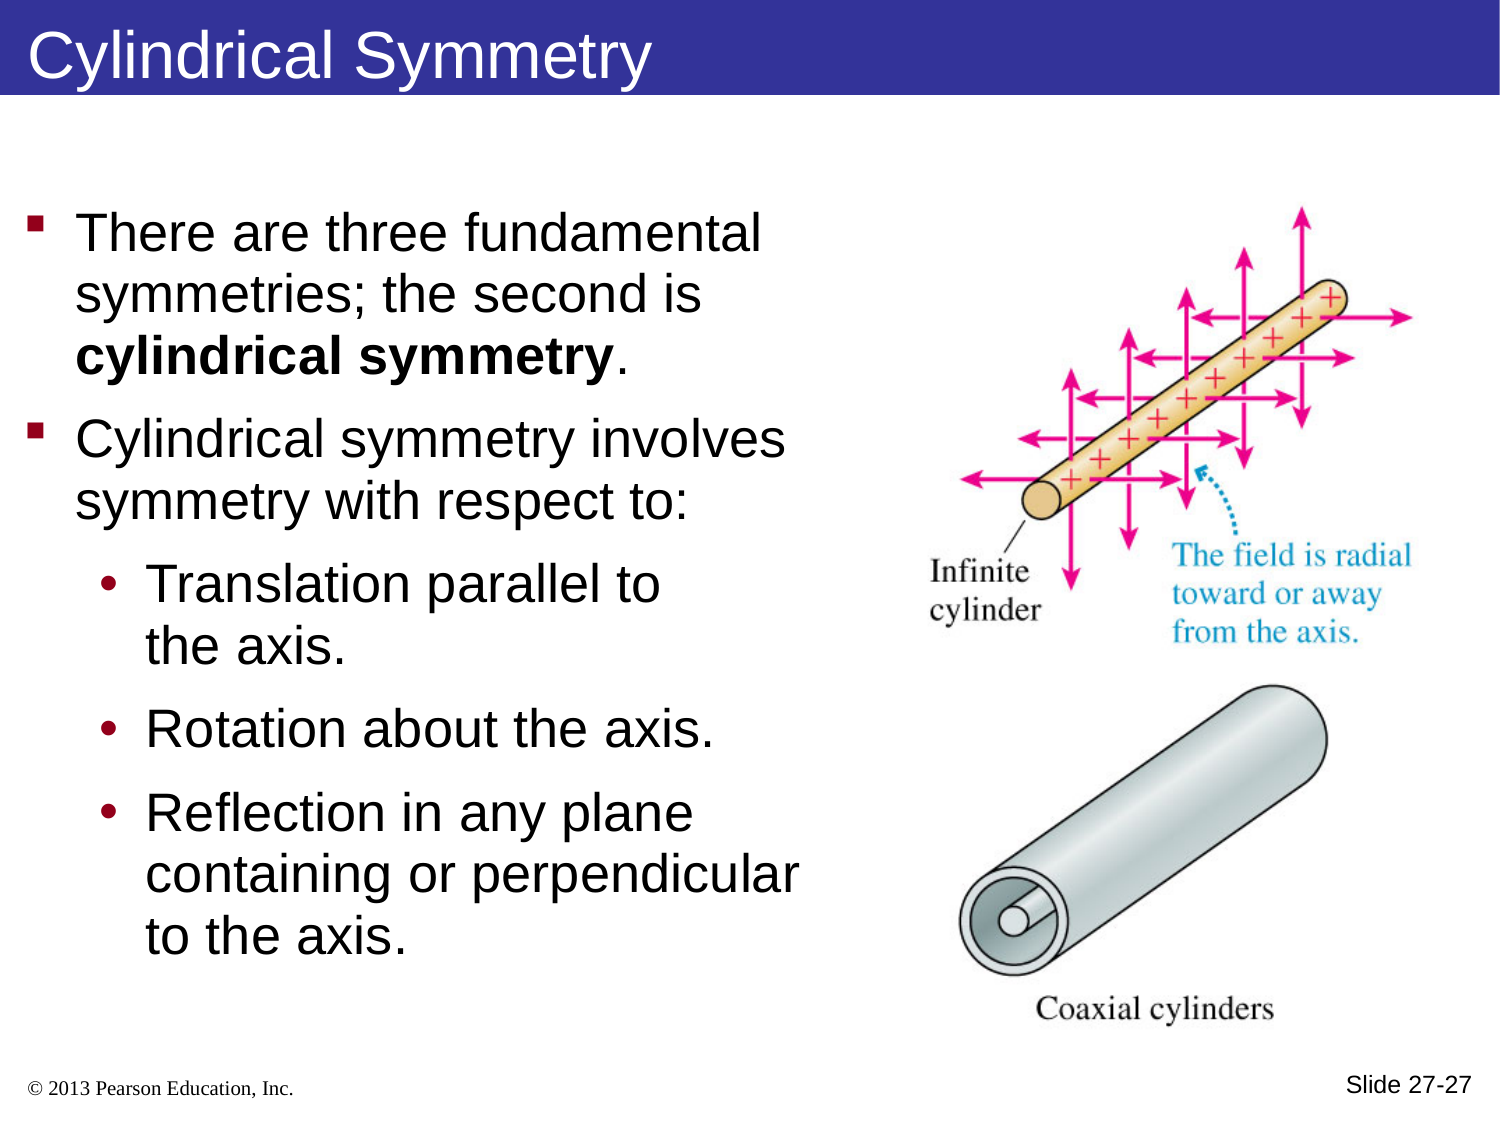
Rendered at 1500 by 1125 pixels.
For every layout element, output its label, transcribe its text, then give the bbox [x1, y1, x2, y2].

text_box Slide 27-27 [1287, 1064, 1488, 1103]
text_box There are three fundamental symmetries; the second is cylindrical symmetry. Cylindrical symmetry involves symmetry with respect to: Translation parallel to the axis. Rotation about the axis. Reflection in any plane containing or perpendicular to the axis. [8, 194, 850, 975]
title Cylindrical Symmetry [12, 12, 712, 92]
picture [912, 197, 1451, 1038]
